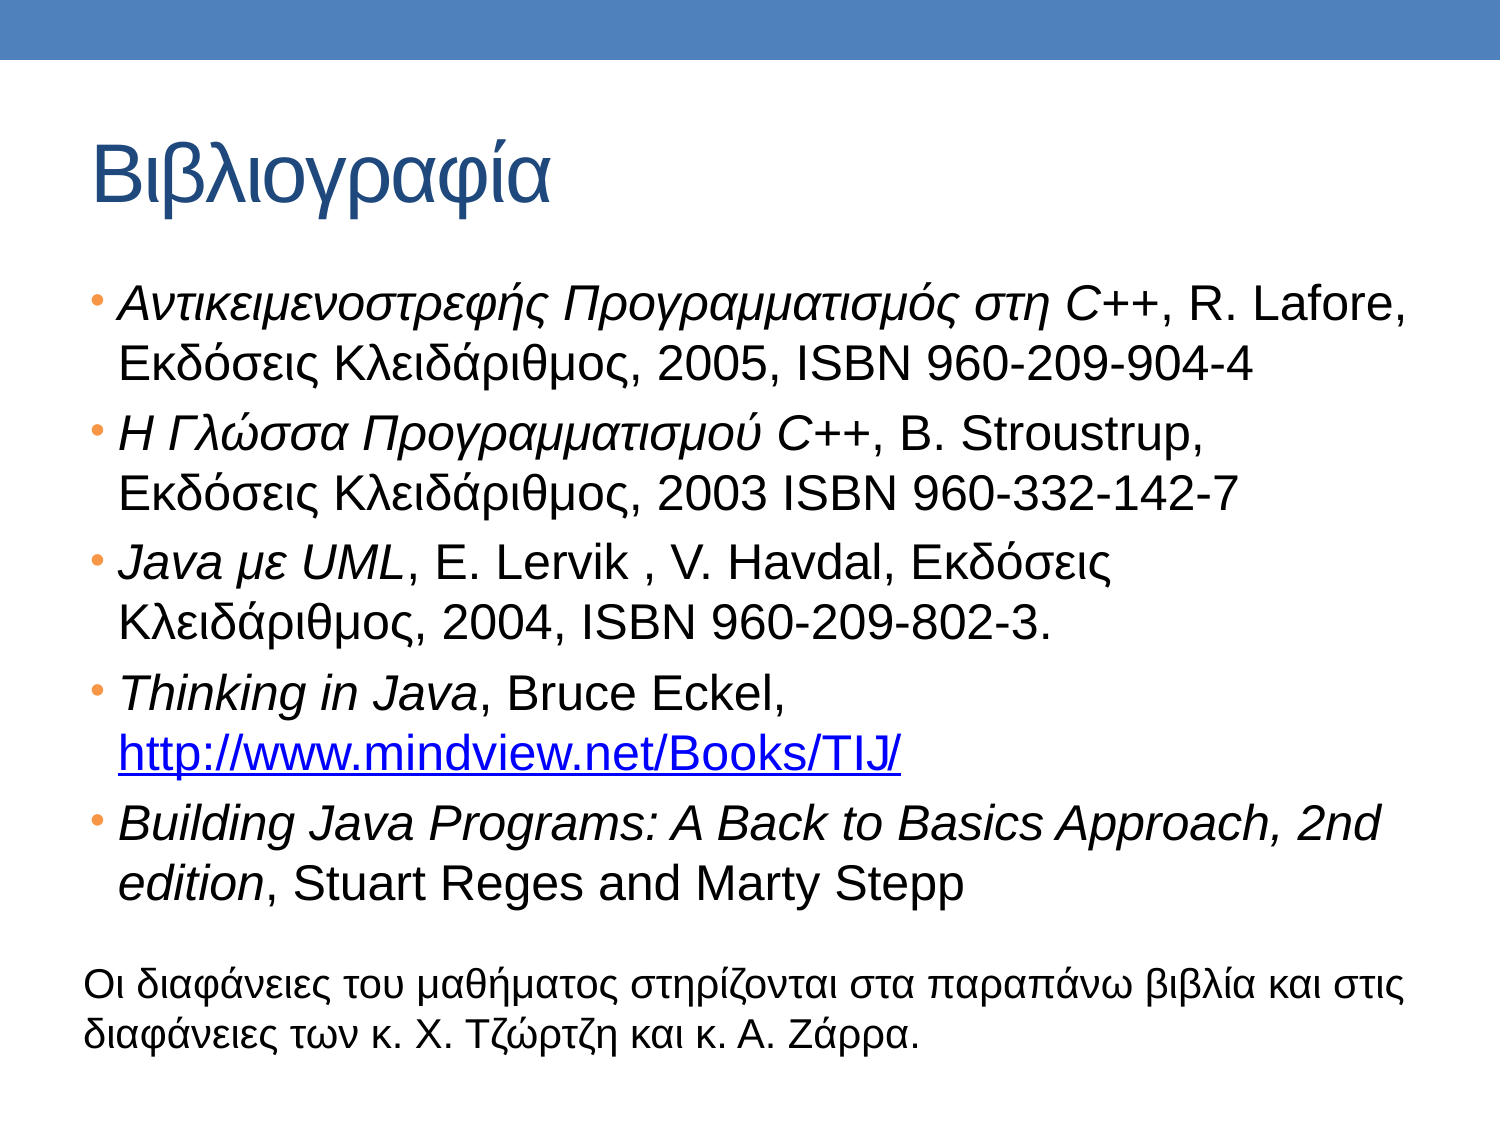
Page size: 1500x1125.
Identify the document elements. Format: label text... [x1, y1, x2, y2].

title Βιβλιογραφία [75, 87, 1425, 250]
text_box Οι διαφάνειες του μαθήματος στηρίζονται στα παραπάνω βιβλία και στις διαφάνειες των κ. Χ. Τζώρτζη και κ. Α. Ζάρρα. [68, 949, 1432, 1065]
list Αντικειμενοστρεφής Προγραμματισμός στη C++, R. Lafore, Εκδόσεις Κλειδάριθμος, 2005, ISBN 960-209-904-4 Η Γλώσσα Προγραμματισμού C++, B. Stroustrup, Εκδόσεις Κλειδάριθμος, 2003 ISBN 960-332-142-7 Java με UML, E. Lervik , V. Havdal, Εκδόσεις Κλειδάριθμος, 2004, ISBN 960-209-802-3. Thinking in Java, Bruce Eckel, http://www.mindview.net/Books/TIJ/ Building Java Programs: A Back to Basics Approach, 2nd edition, Stuart Reges and Marty Stepp [75, 262, 1425, 930]
